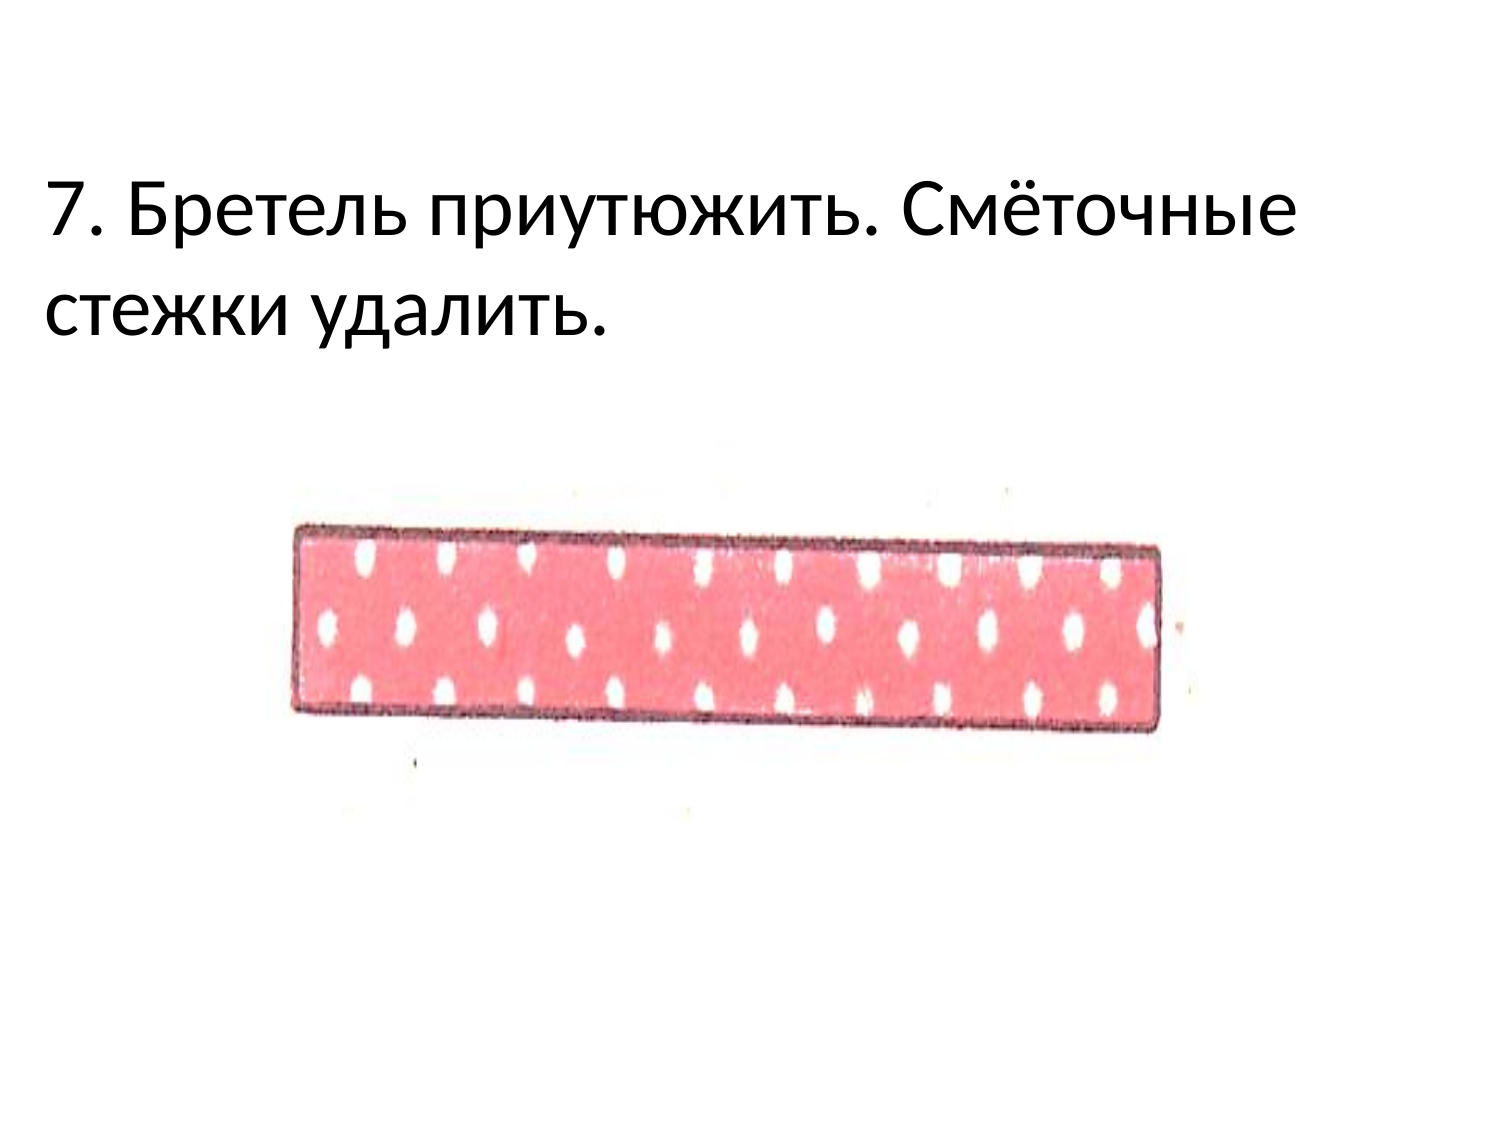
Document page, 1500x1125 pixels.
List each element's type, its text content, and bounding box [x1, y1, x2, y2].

picture [243, 396, 1225, 823]
text_box 7. Бретель приутюжить. Смёточные стежки удалить. [29, 144, 1459, 360]
